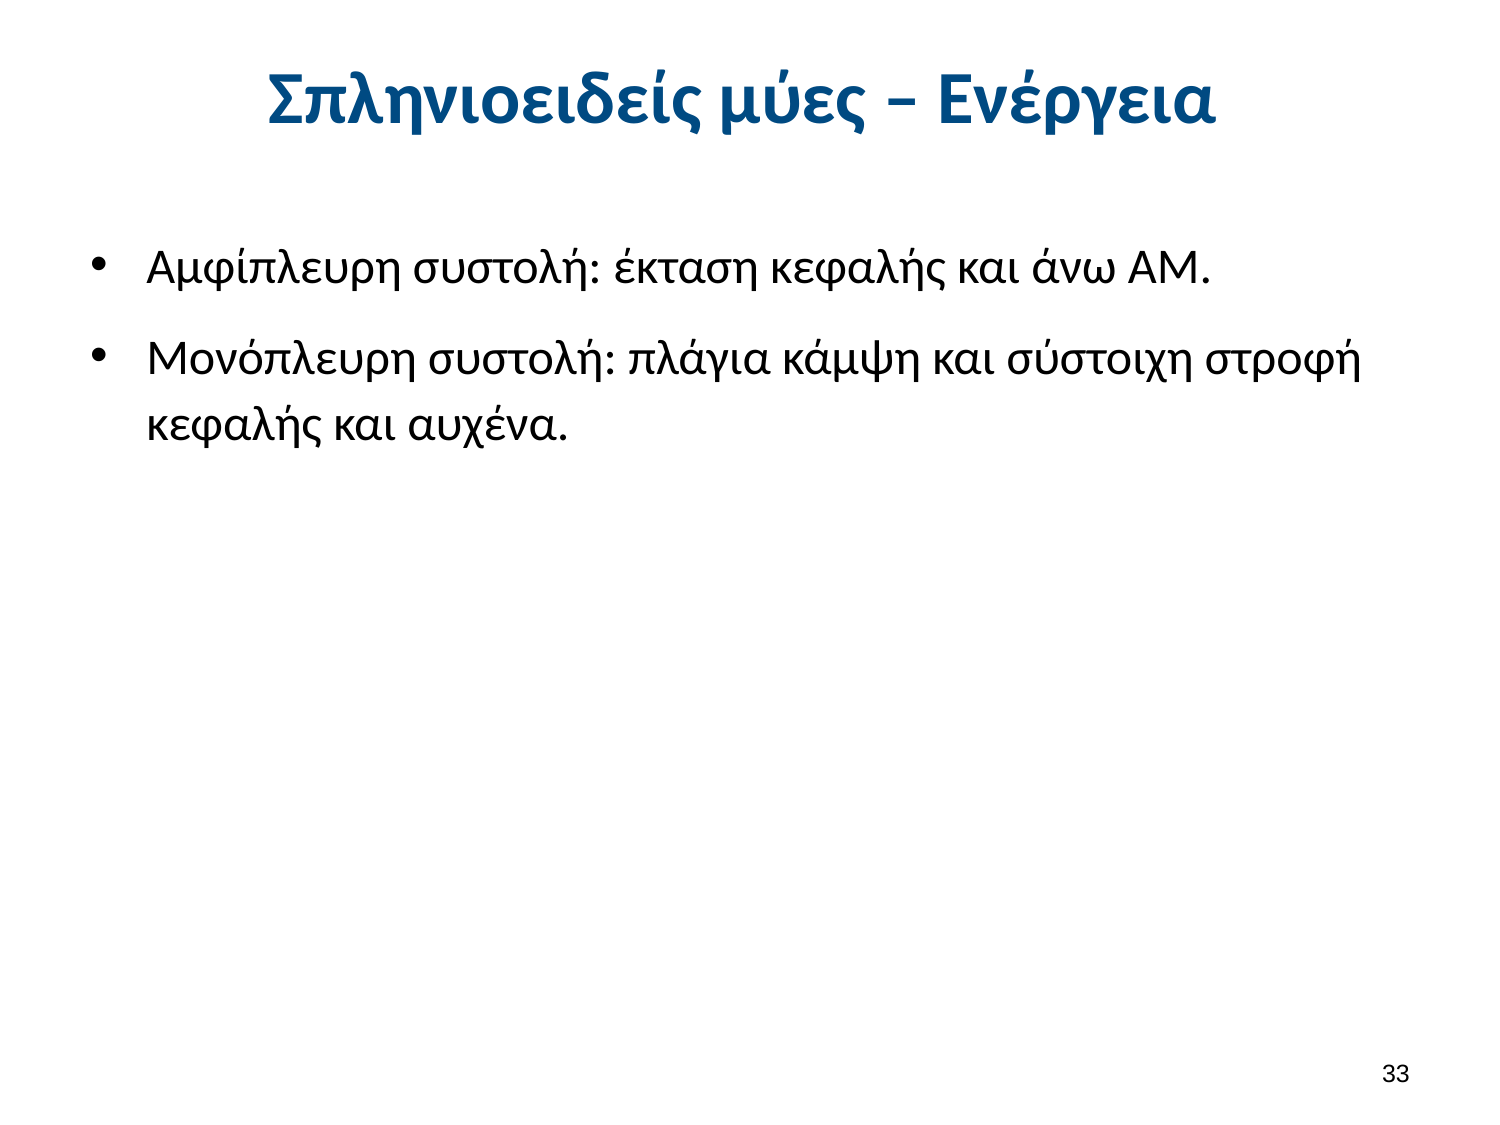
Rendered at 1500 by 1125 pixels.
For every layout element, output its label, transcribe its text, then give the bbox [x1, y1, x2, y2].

title Σπληνιοειδείς μύες – Ενέργεια [76, 19, 1427, 169]
list Αμφίπλευρη συστολή: έκταση κεφαλής και άνω ΑΜ. Μονόπλευρη συστολή: πλάγια κάμψη και σύστοιχη στροφή κεφαλής και αυχένα. [75, 219, 1425, 1024]
slide_number 32 [1074, 1042, 1425, 1103]
